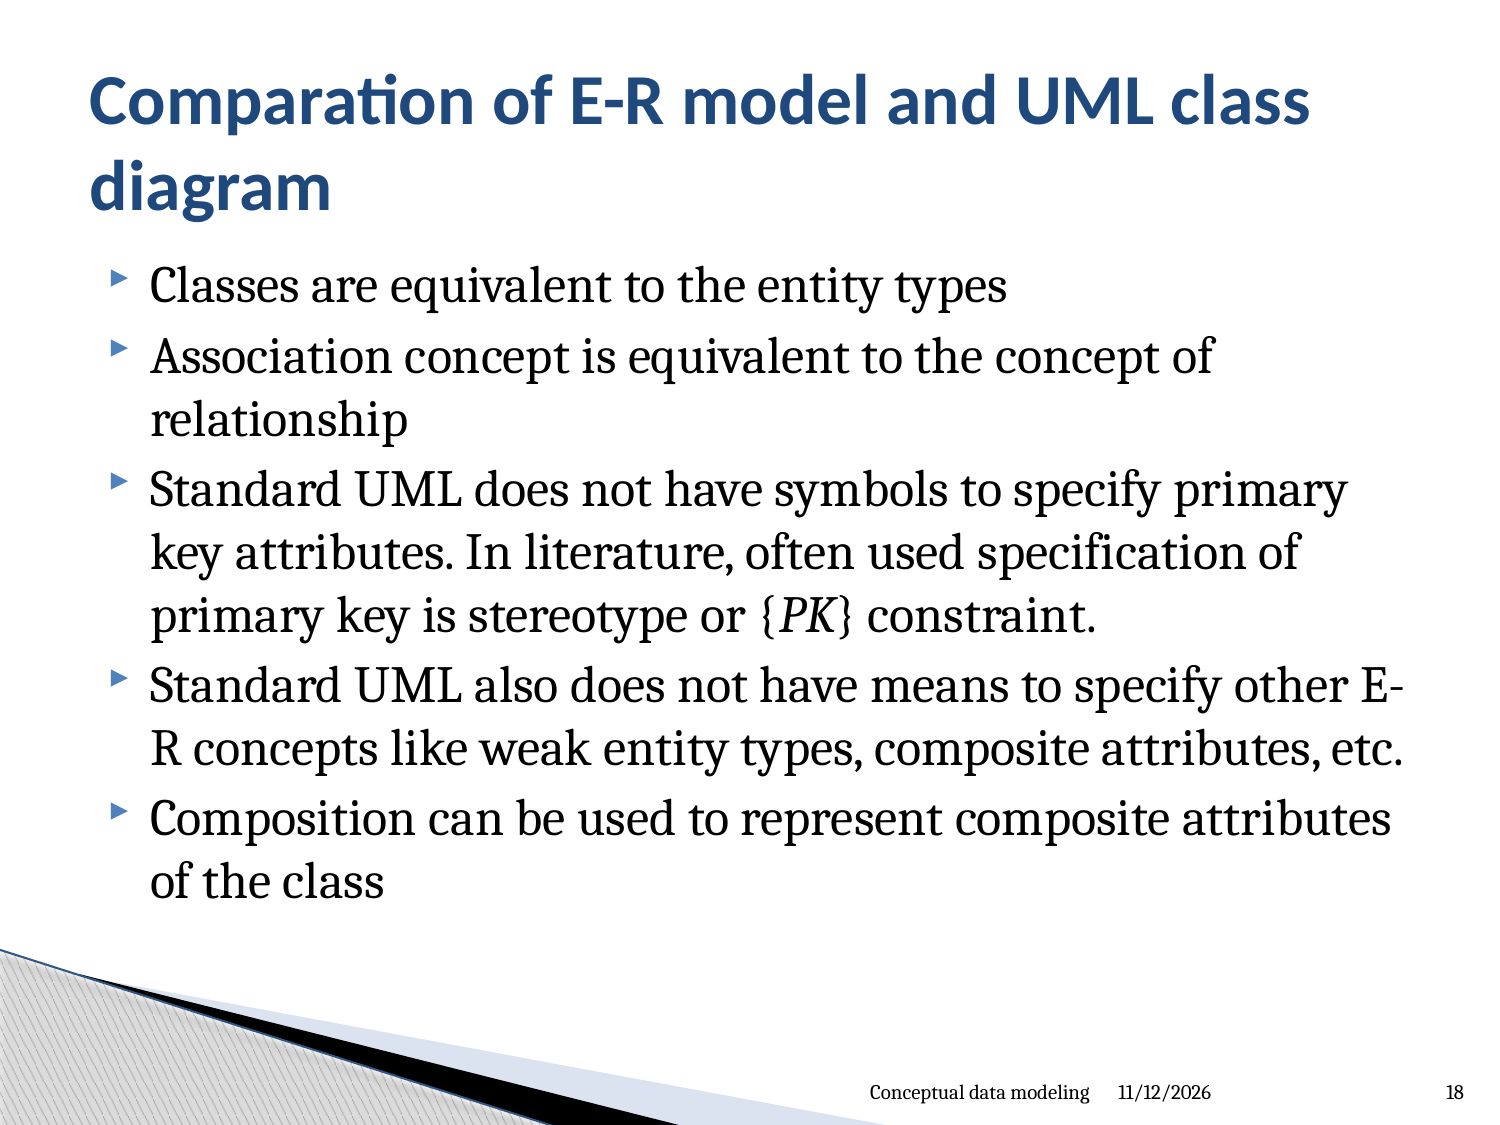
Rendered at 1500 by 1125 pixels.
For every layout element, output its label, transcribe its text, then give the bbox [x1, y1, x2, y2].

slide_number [1105, 1051, 1418, 1112]
footer Conceptual data modeling [718, 1051, 1105, 1112]
slide_number 18 [1418, 1051, 1479, 1112]
list Classes are equivalent to the entity types Association concept is equivalent to the concept of relationship Standard UML does not have symbols to specify primary key attributes. In literature, often used specification of primary key is stereotype or {PK} constraint. Standard UML also does not have means to specify other E-R concepts like weak entity types, composite attributes, etc. Composition can be used to represent composite attributes of the class [75, 243, 1425, 986]
title Comparation of E-R model and UML class diagram [75, 45, 1425, 233]
